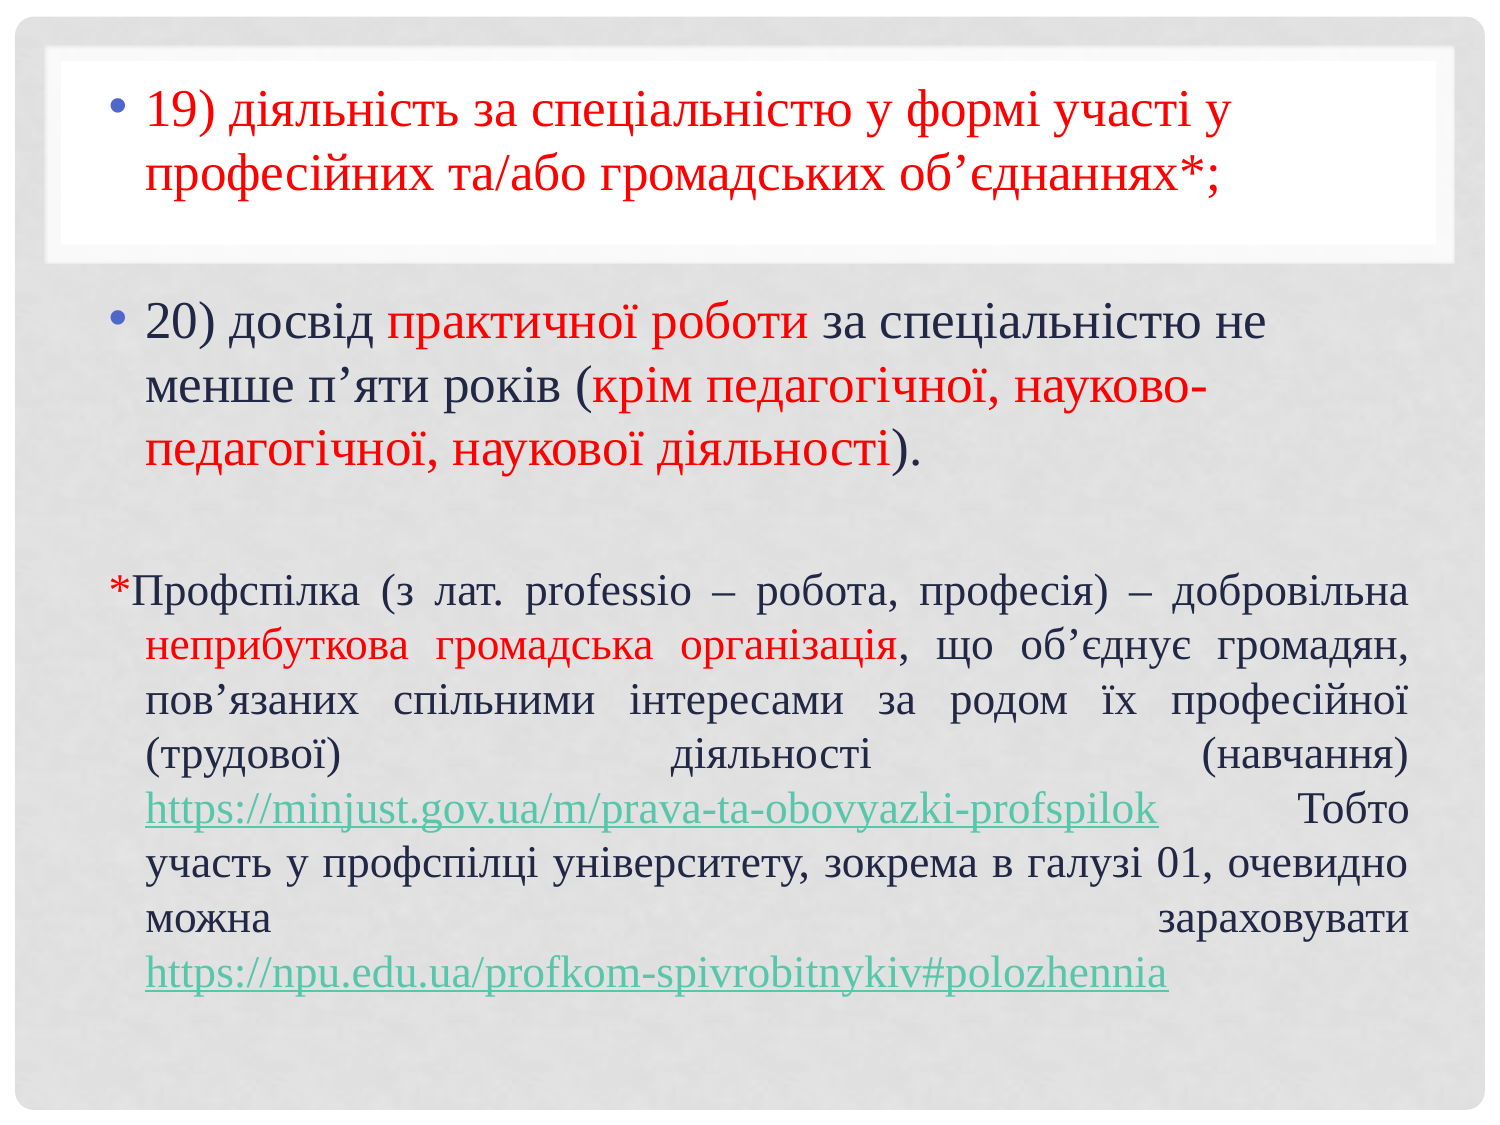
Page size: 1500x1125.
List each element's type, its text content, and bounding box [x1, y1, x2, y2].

list 19) діяльність за спеціальністю у формі участі у професійних та/або громадських об’єднаннях*; 20) досвід практичної роботи за спеціальністю не менше п’яти років (крім педагогічної, науково-педагогічної, наукової діяльності). *Профспілка (з лат. professio – робота, професія) – добровільна неприбуткова громадська організація, що об’єднує громадян, пов’язаних спільними інтересами за родом їх професійної (трудової) діяльності (навчання) https://minjust.gov.ua/m/prava-ta-obovyazki-profspilok Тобто участь у профспілці університету, зокрема в галузі 01, очевидно можна зараховувати https://npu.edu.ua/profkom-spivrobitnykiv#polozhennia [75, 66, 1425, 1005]
